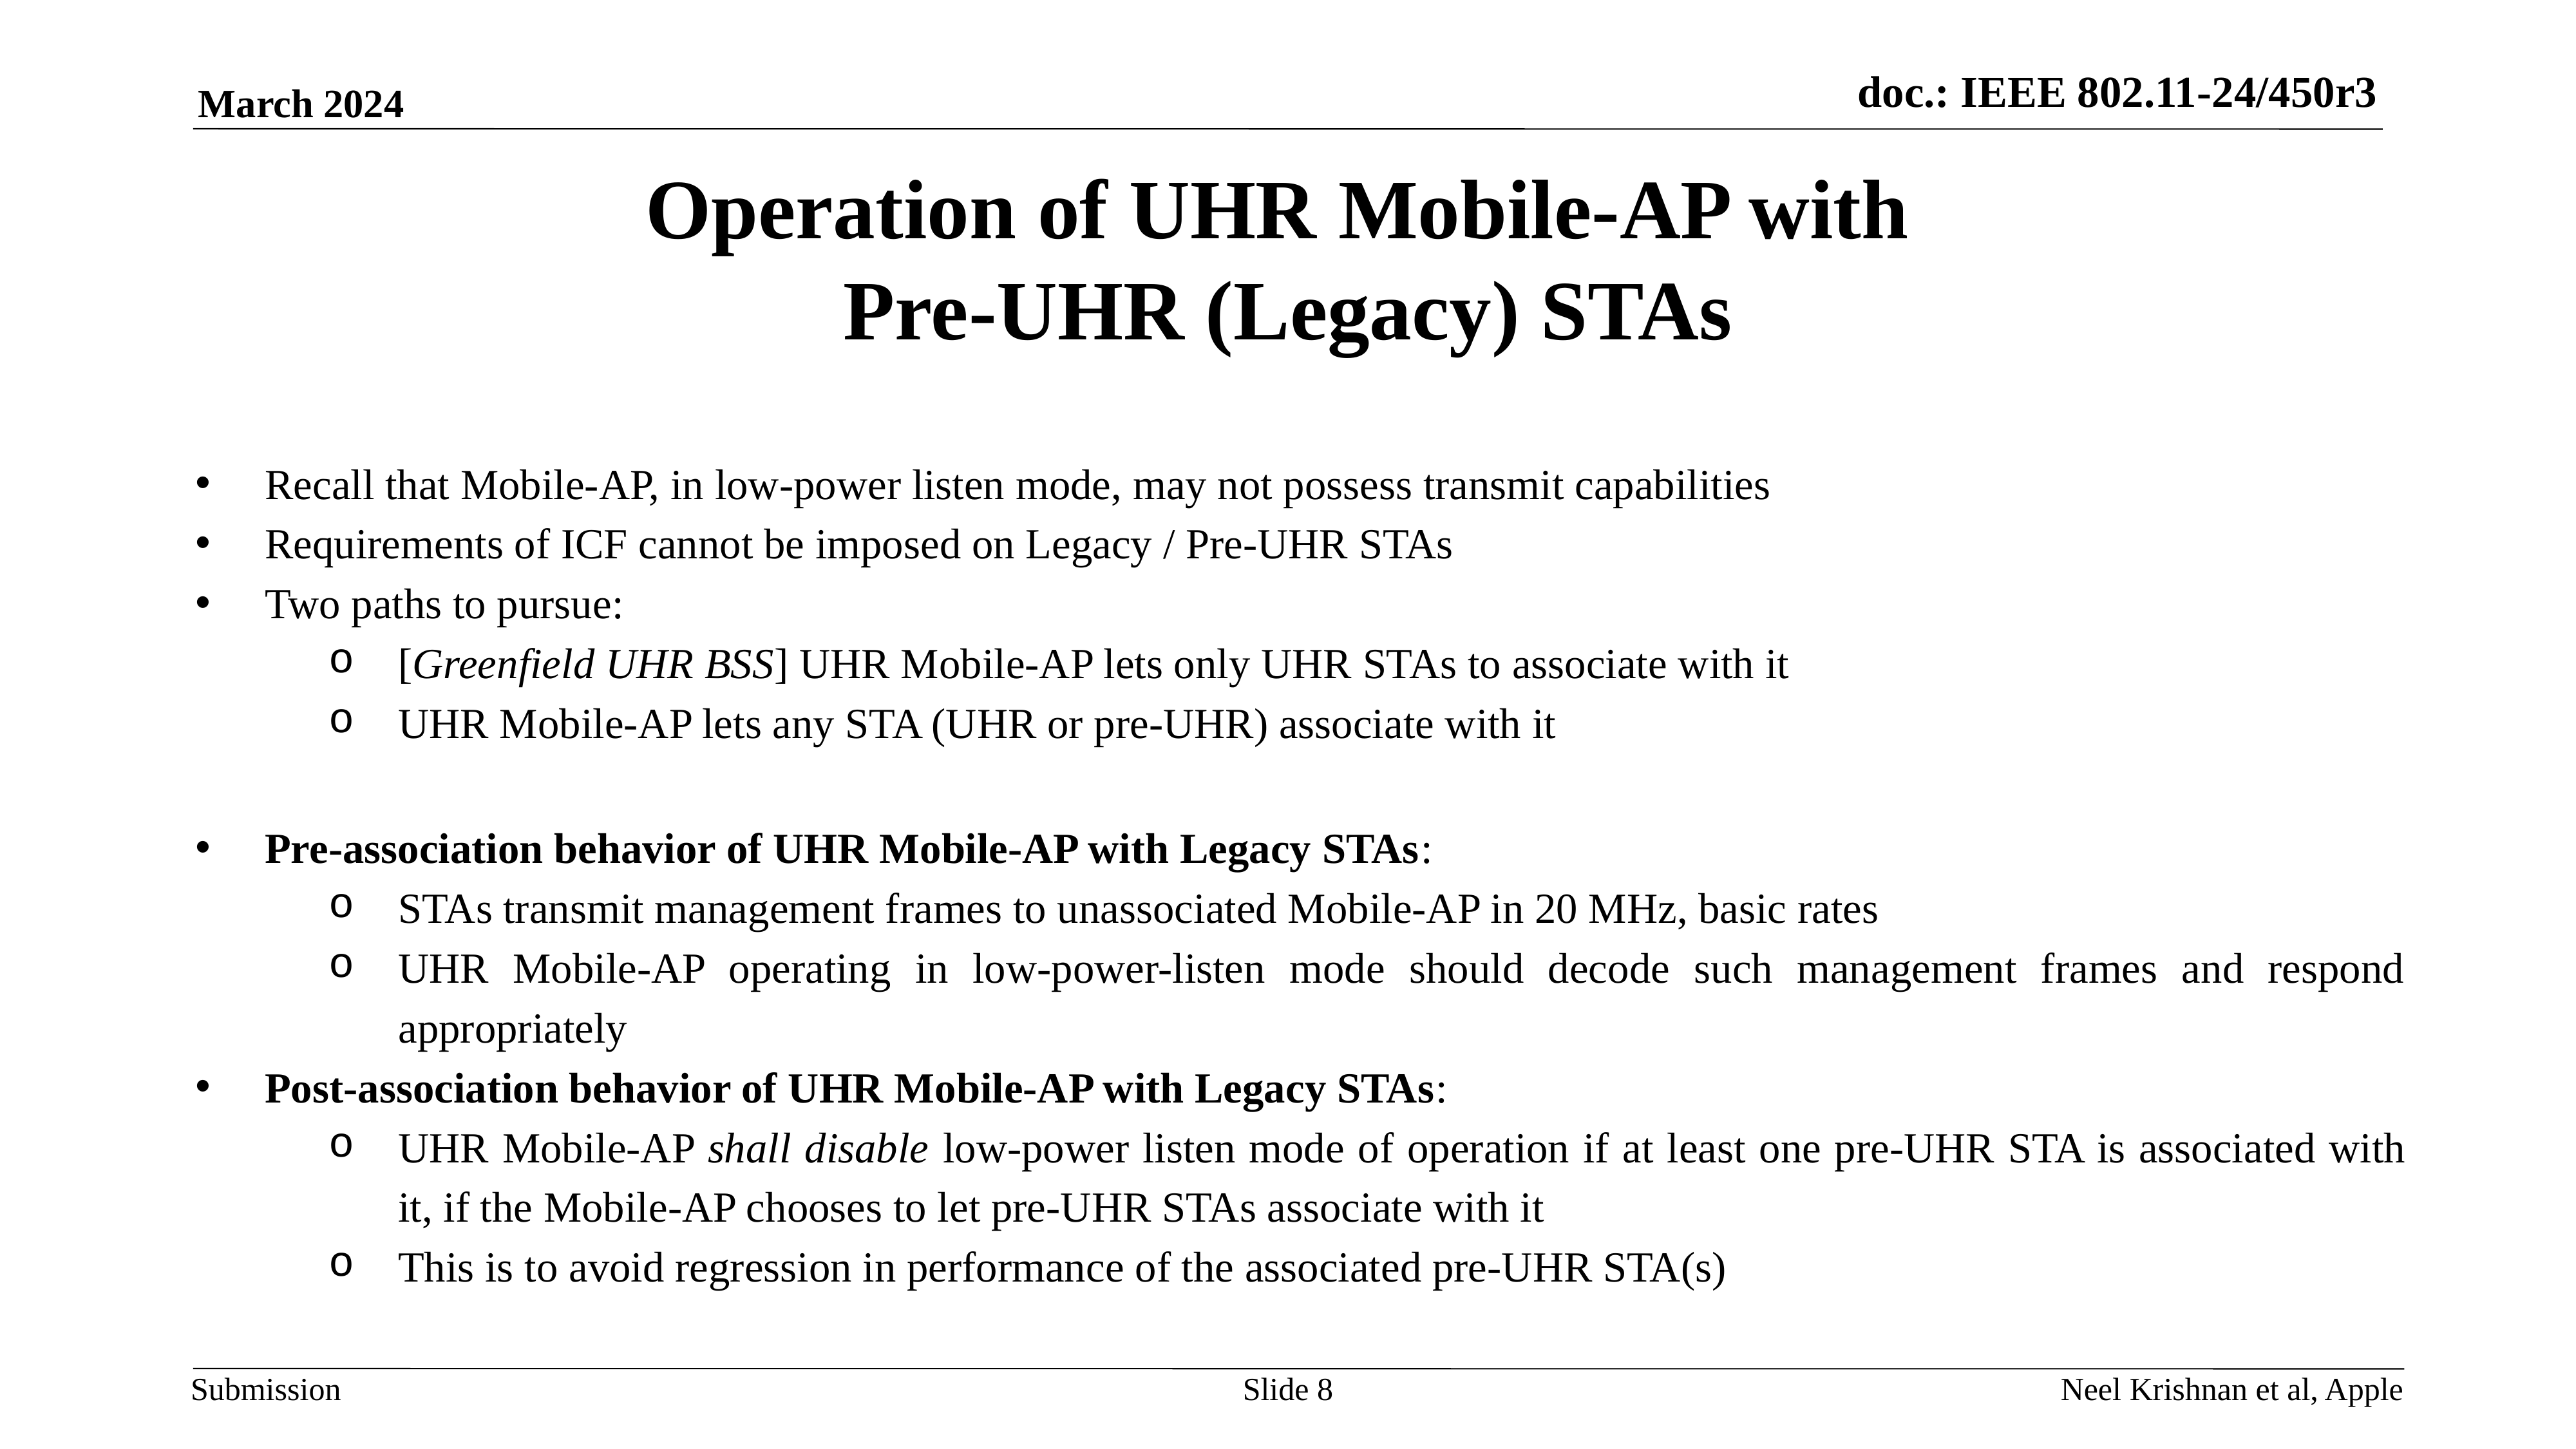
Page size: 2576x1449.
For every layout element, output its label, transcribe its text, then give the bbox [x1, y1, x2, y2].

list Recall that Mobile-AP, in low-power listen mode, may not possess transmit capabilities Requirements of ICF cannot be imposed on Legacy / Pre-UHR STAs Two paths to pursue: [Greenfield UHR BSS] UHR Mobile-AP lets only UHR STAs to associate with it UHR Mobile-AP lets any STA (UHR or pre-UHR) associate with it Pre-association behavior of UHR Mobile-AP with Legacy STAs: STAs transmit management frames to unassociated Mobile-AP in 20 MHz, basic rates UHR Mobile-AP operating in low-power-listen mode should decode such management frames and respond appropriately Post-association behavior of UHR Mobile-AP with Legacy STAs: UHR Mobile-AP shall disable low-power listen mode of operation if at least one pre-UHR STA is associated with it, if the Mobile-AP chooses to let pre-UHR STAs associate with it This is to avoid regression in performance of the associated pre-UHR STA(s) [179, 438, 2418, 1348]
slide_number Slide 8 [1242, 1367, 1334, 1408]
text_box Operation of UHR Mobile-AP with Pre-UHR (Legacy) STAs [203, 144, 2373, 367]
